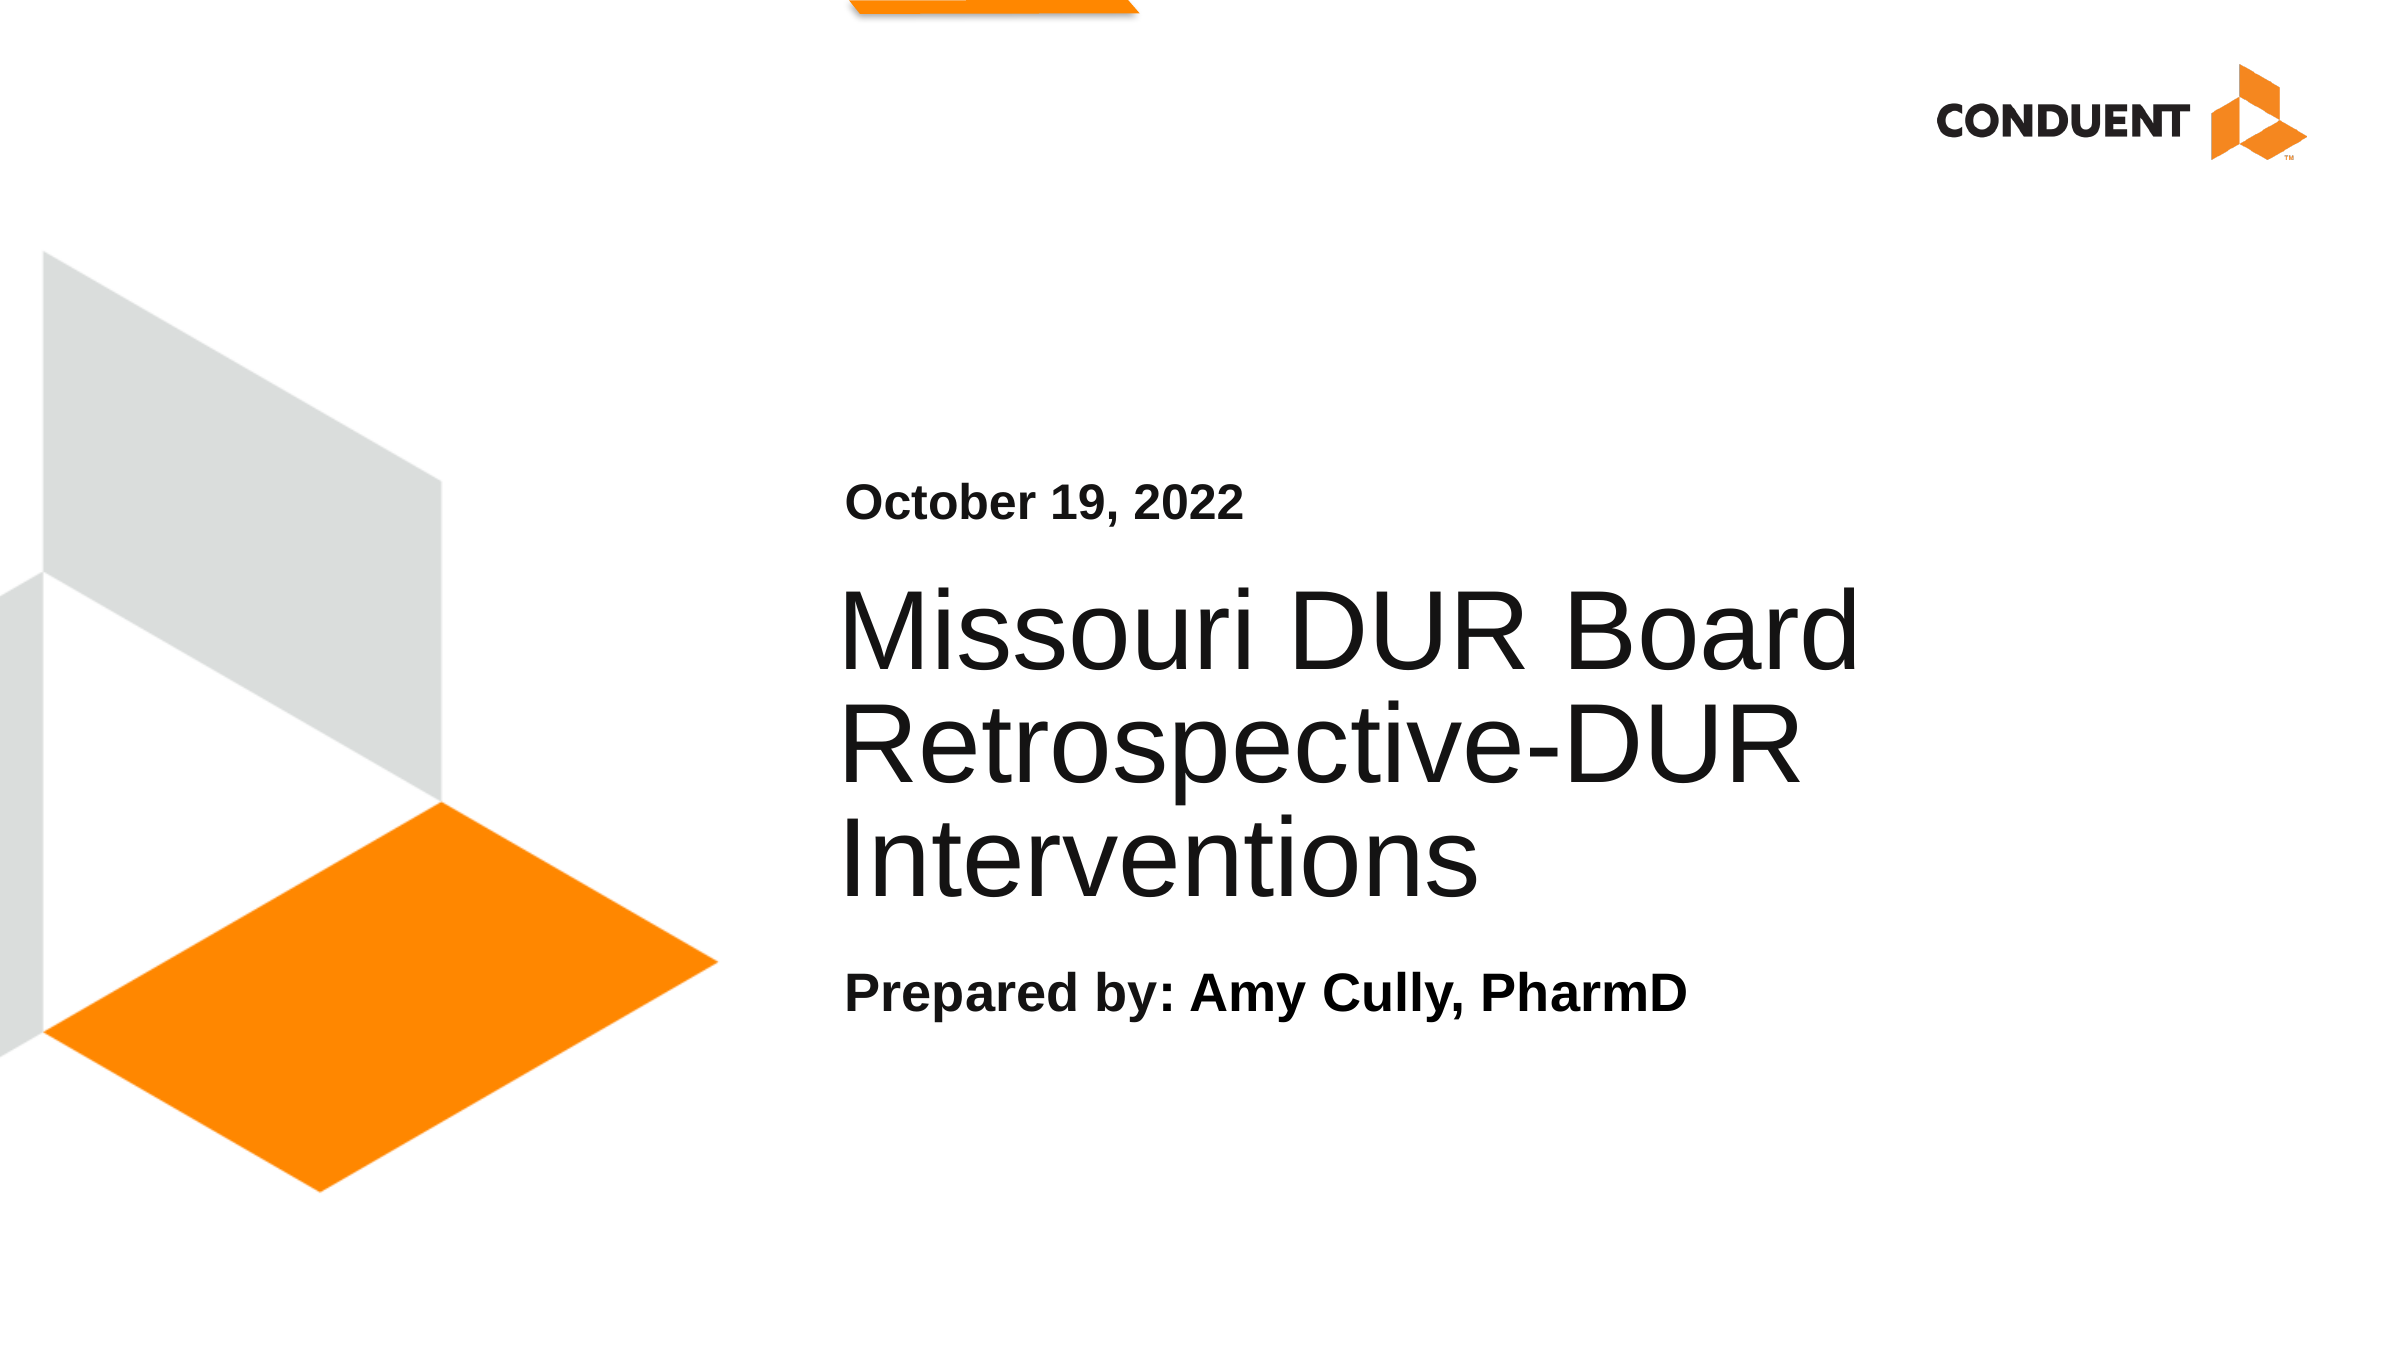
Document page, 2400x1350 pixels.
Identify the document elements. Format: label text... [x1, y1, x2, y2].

subtitle Prepared by: Amy Cully, PharmD [829, 949, 2204, 1064]
list October 19, 2022 [829, 462, 1768, 556]
title Missouri DUR Board Retrospective-DUR Interventions [822, 556, 2331, 926]
